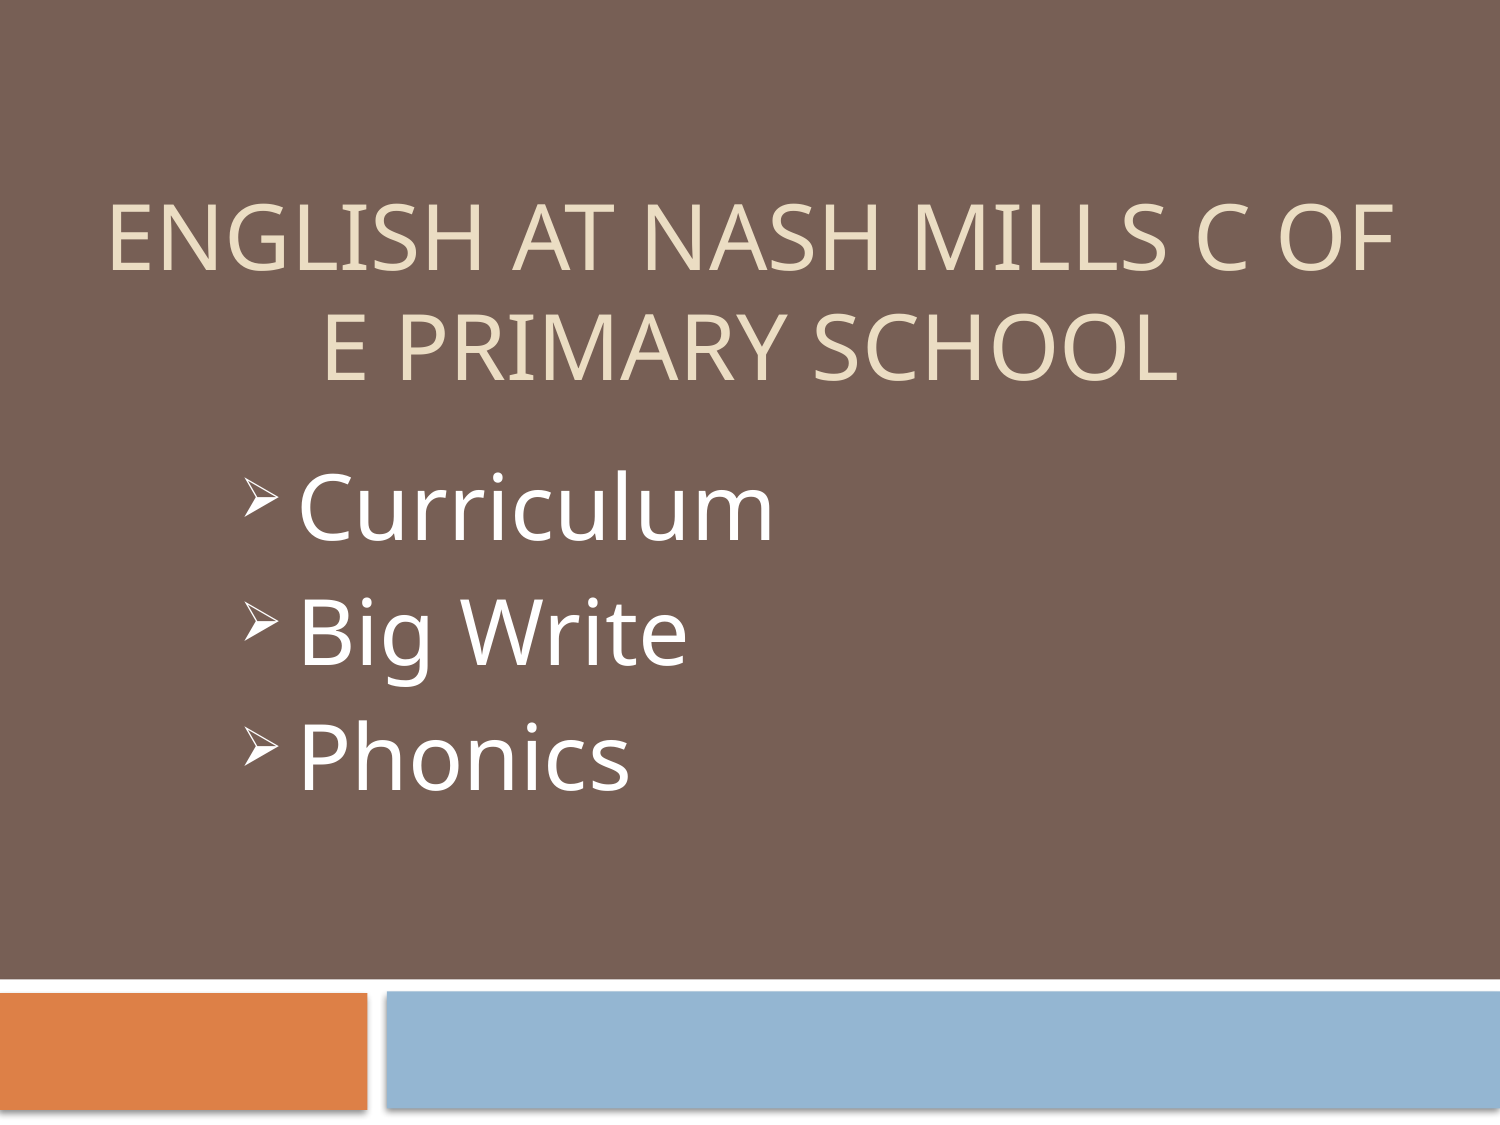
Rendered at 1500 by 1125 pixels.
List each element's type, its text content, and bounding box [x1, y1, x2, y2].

title English at Nash Mills C of E Primary School [64, 113, 1436, 406]
subtitle Curriculum Big Write Phonics [225, 432, 1275, 825]
